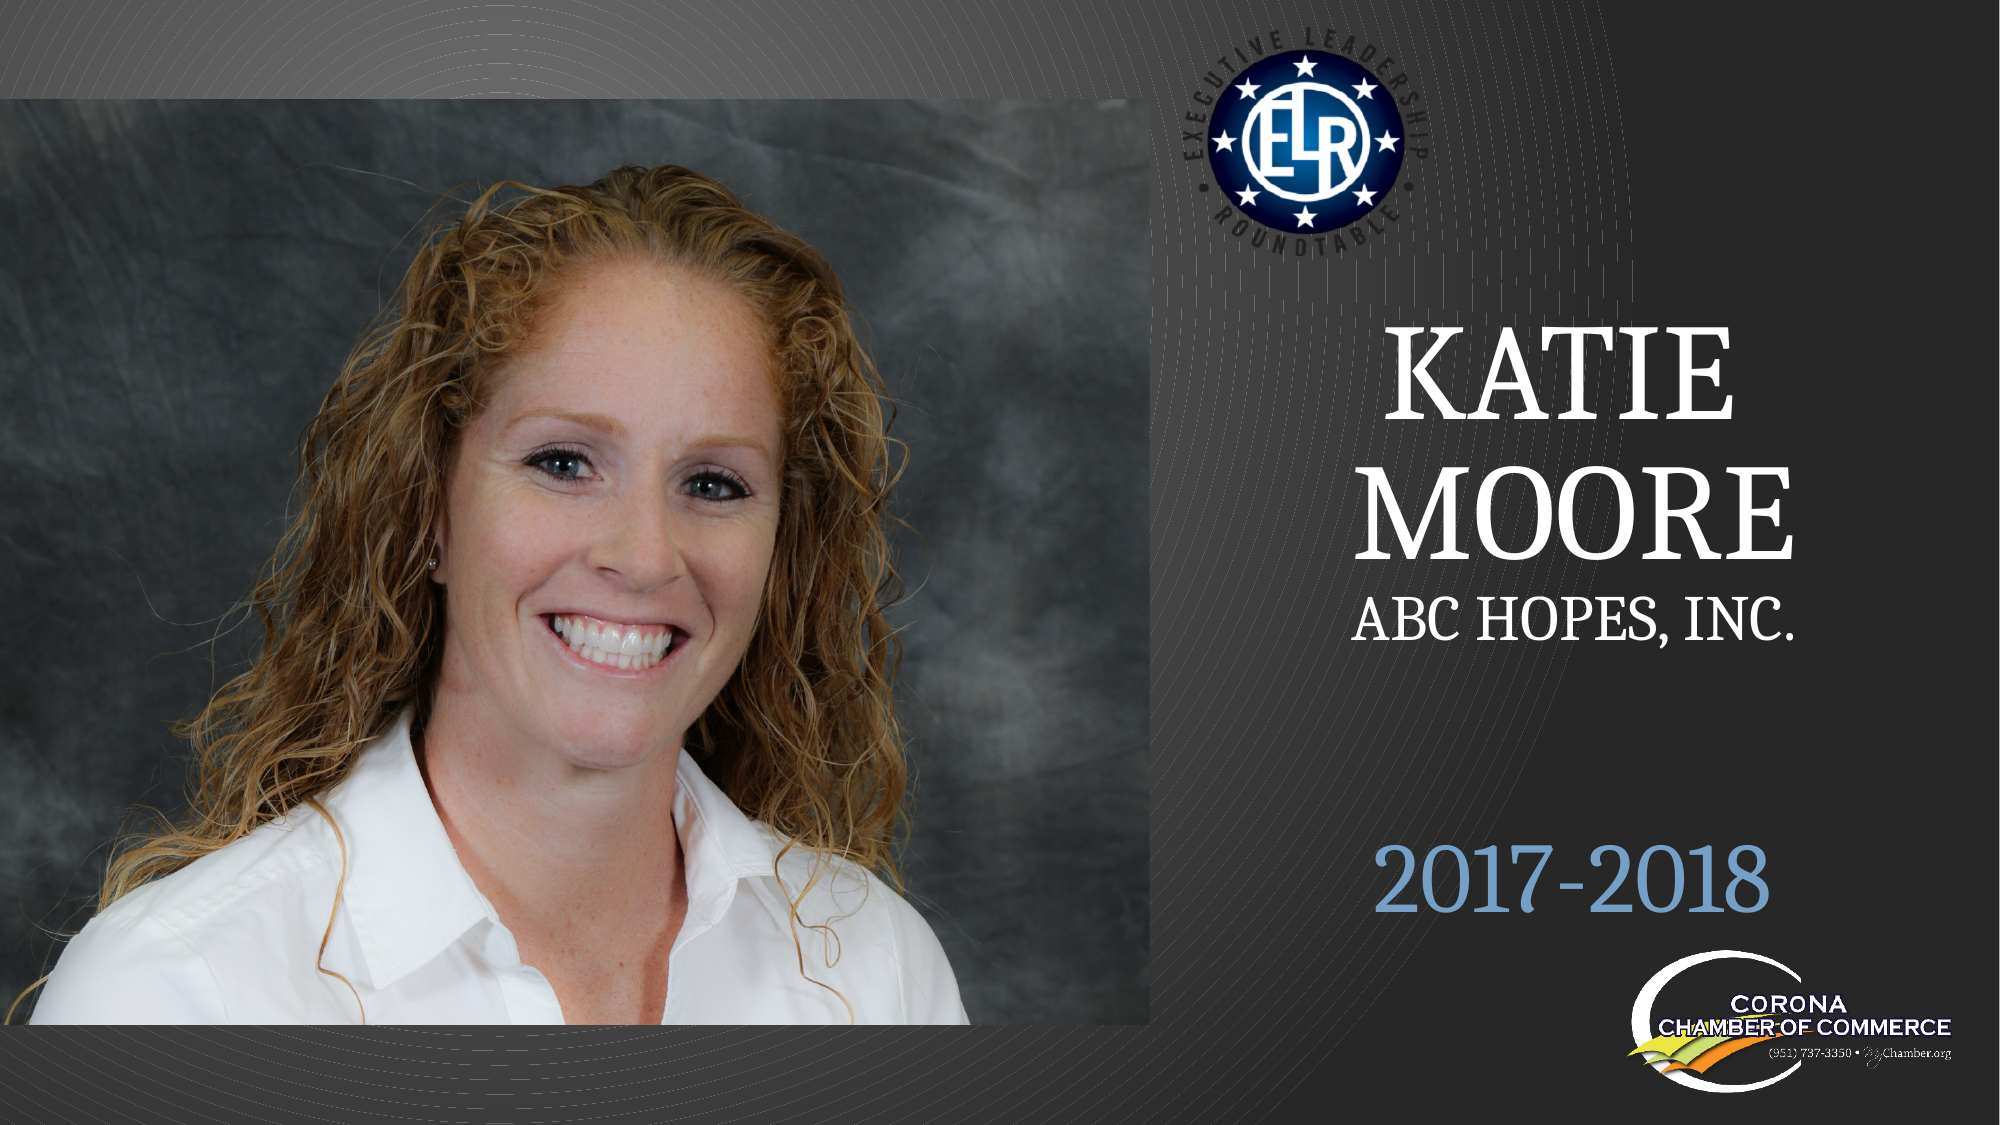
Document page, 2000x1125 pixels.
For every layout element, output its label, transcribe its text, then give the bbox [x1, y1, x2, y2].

picture [1183, 27, 1428, 256]
picture [1624, 950, 1953, 1093]
picture [0, 99, 1150, 1025]
title Katie Moore ABC Hopes, Inc. [1152, 299, 1997, 746]
list 2017-2018 [1152, 813, 1994, 951]
